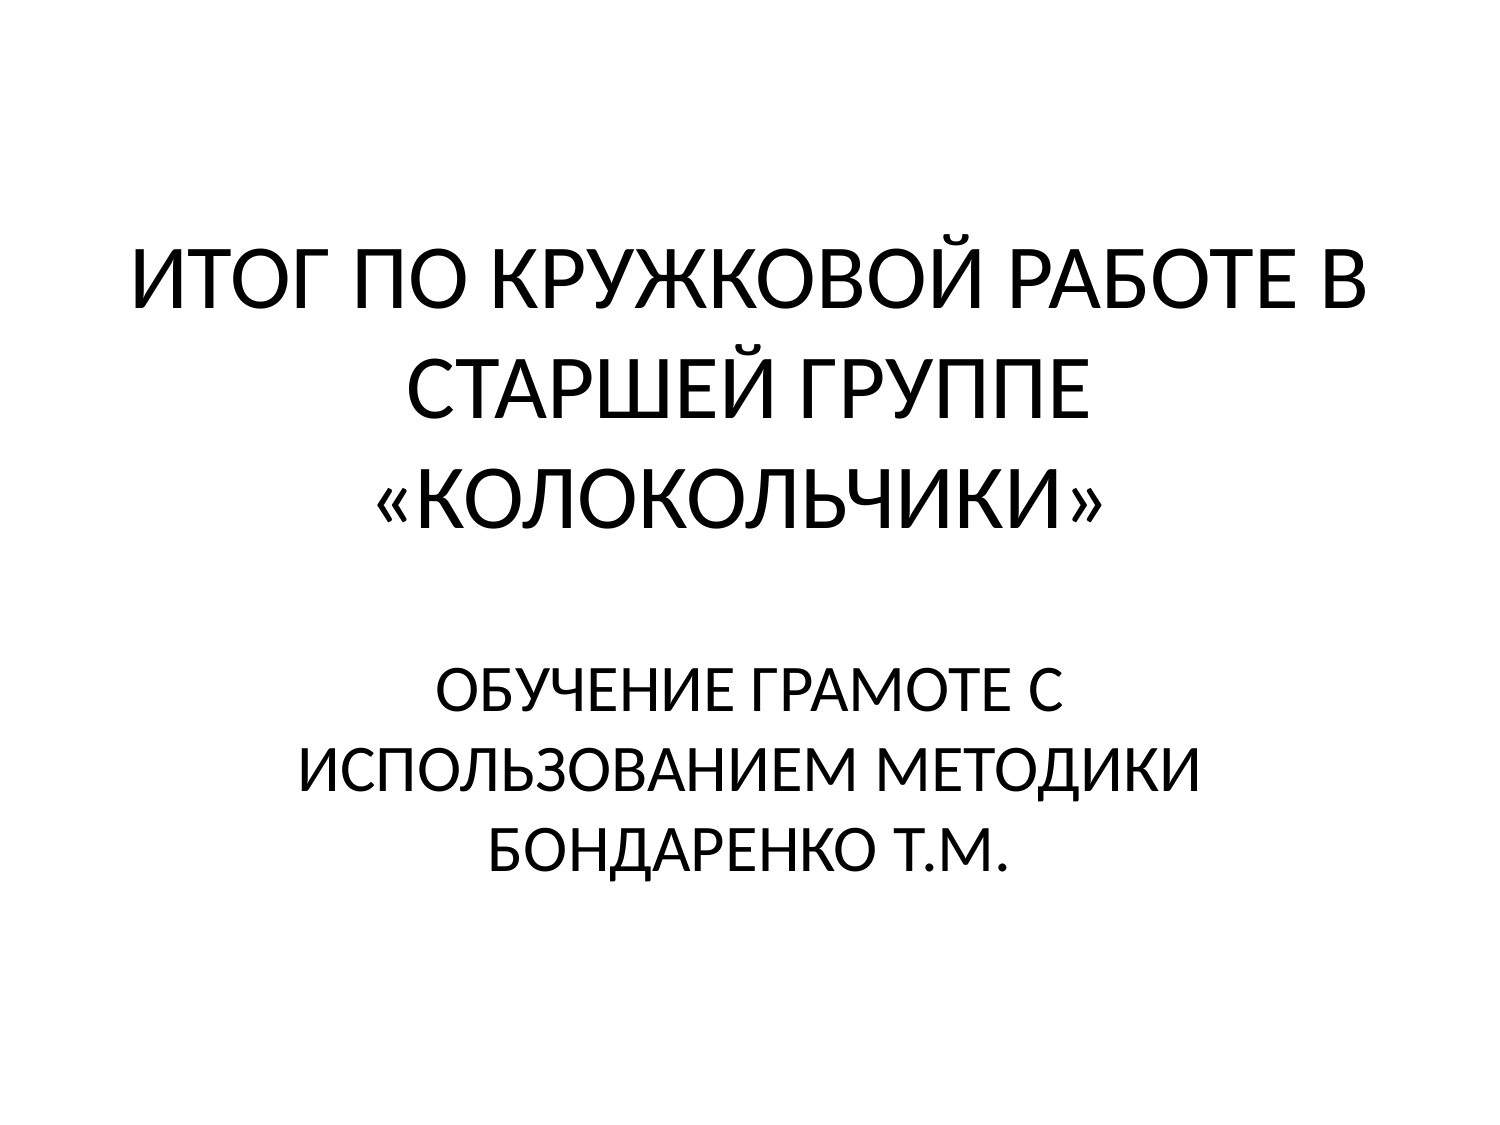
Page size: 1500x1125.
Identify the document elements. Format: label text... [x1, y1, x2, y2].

title ИТОГ ПО КРУЖКОВОЙ РАБОТЕ В СТАРШЕЙ ГРУППЕ «КОЛОКОЛЬЧИКИ» [112, 172, 1388, 591]
subtitle ОБУЧЕНИЕ ГРАМОТЕ С ИСПОЛЬЗОВАНИЕМ МЕТОДИКИ БОНДАРЕНКО Т.М. [225, 637, 1275, 925]
